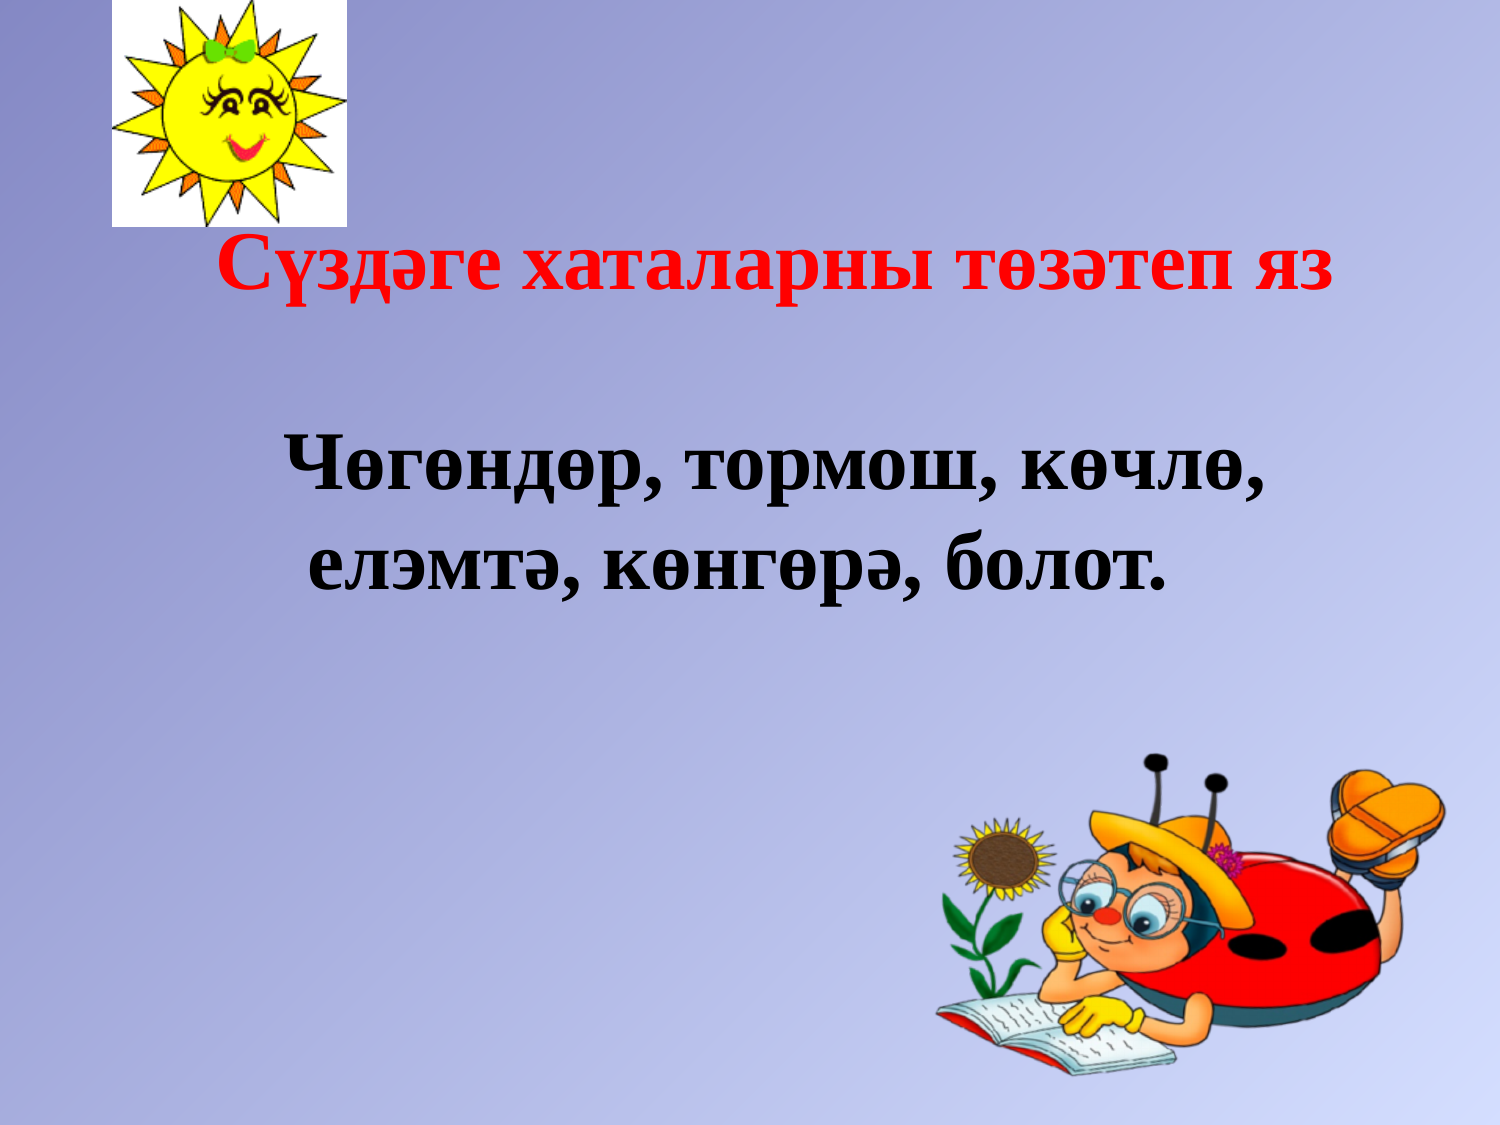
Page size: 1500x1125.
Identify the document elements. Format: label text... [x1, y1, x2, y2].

picture [111, 0, 347, 227]
picture [919, 712, 1455, 1124]
text_box Сүздәге хаталарны төзәтеп яз Чөгөндөр, тормош, көчлө, елэмтә, көнгөрә, болот. [76, 0, 1400, 1109]
